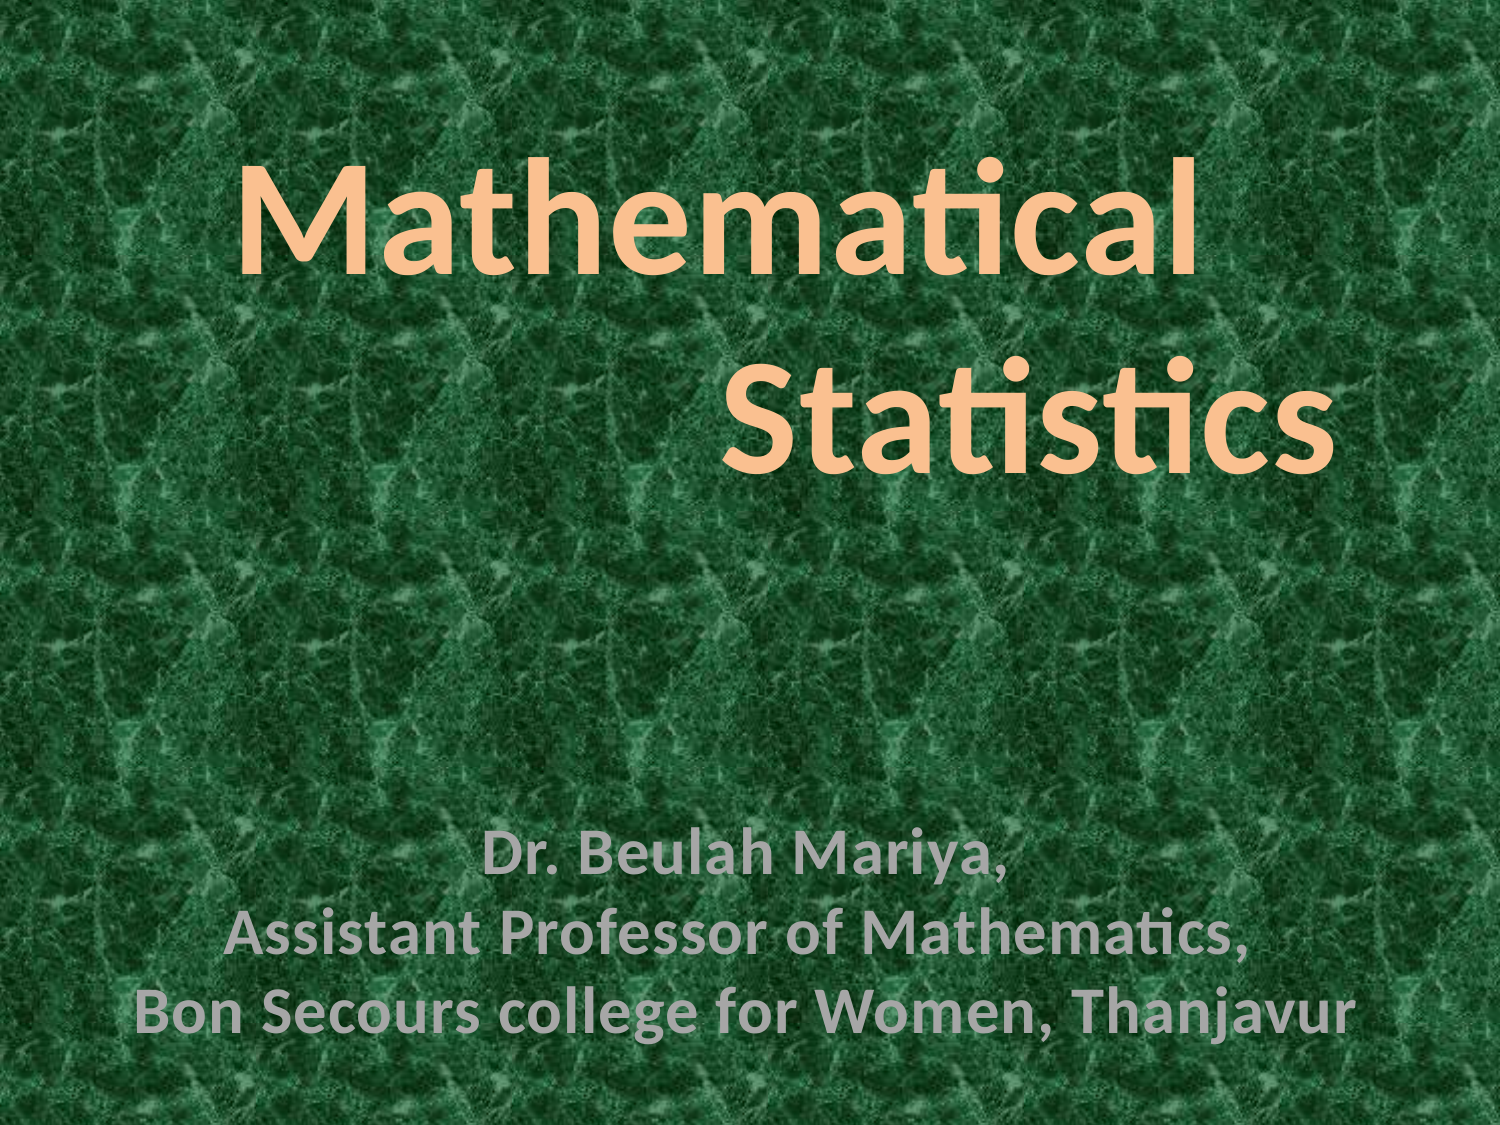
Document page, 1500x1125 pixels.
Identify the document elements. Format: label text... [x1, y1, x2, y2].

text_box Dr. Beulah Mariya, Assistant Professor of Mathematics, Bon Secours college for Women, Thanjavur [117, 799, 1375, 1055]
text_box Mathematical Statistics [0, 99, 1438, 515]
picture [0, 0, 1500, 1125]
